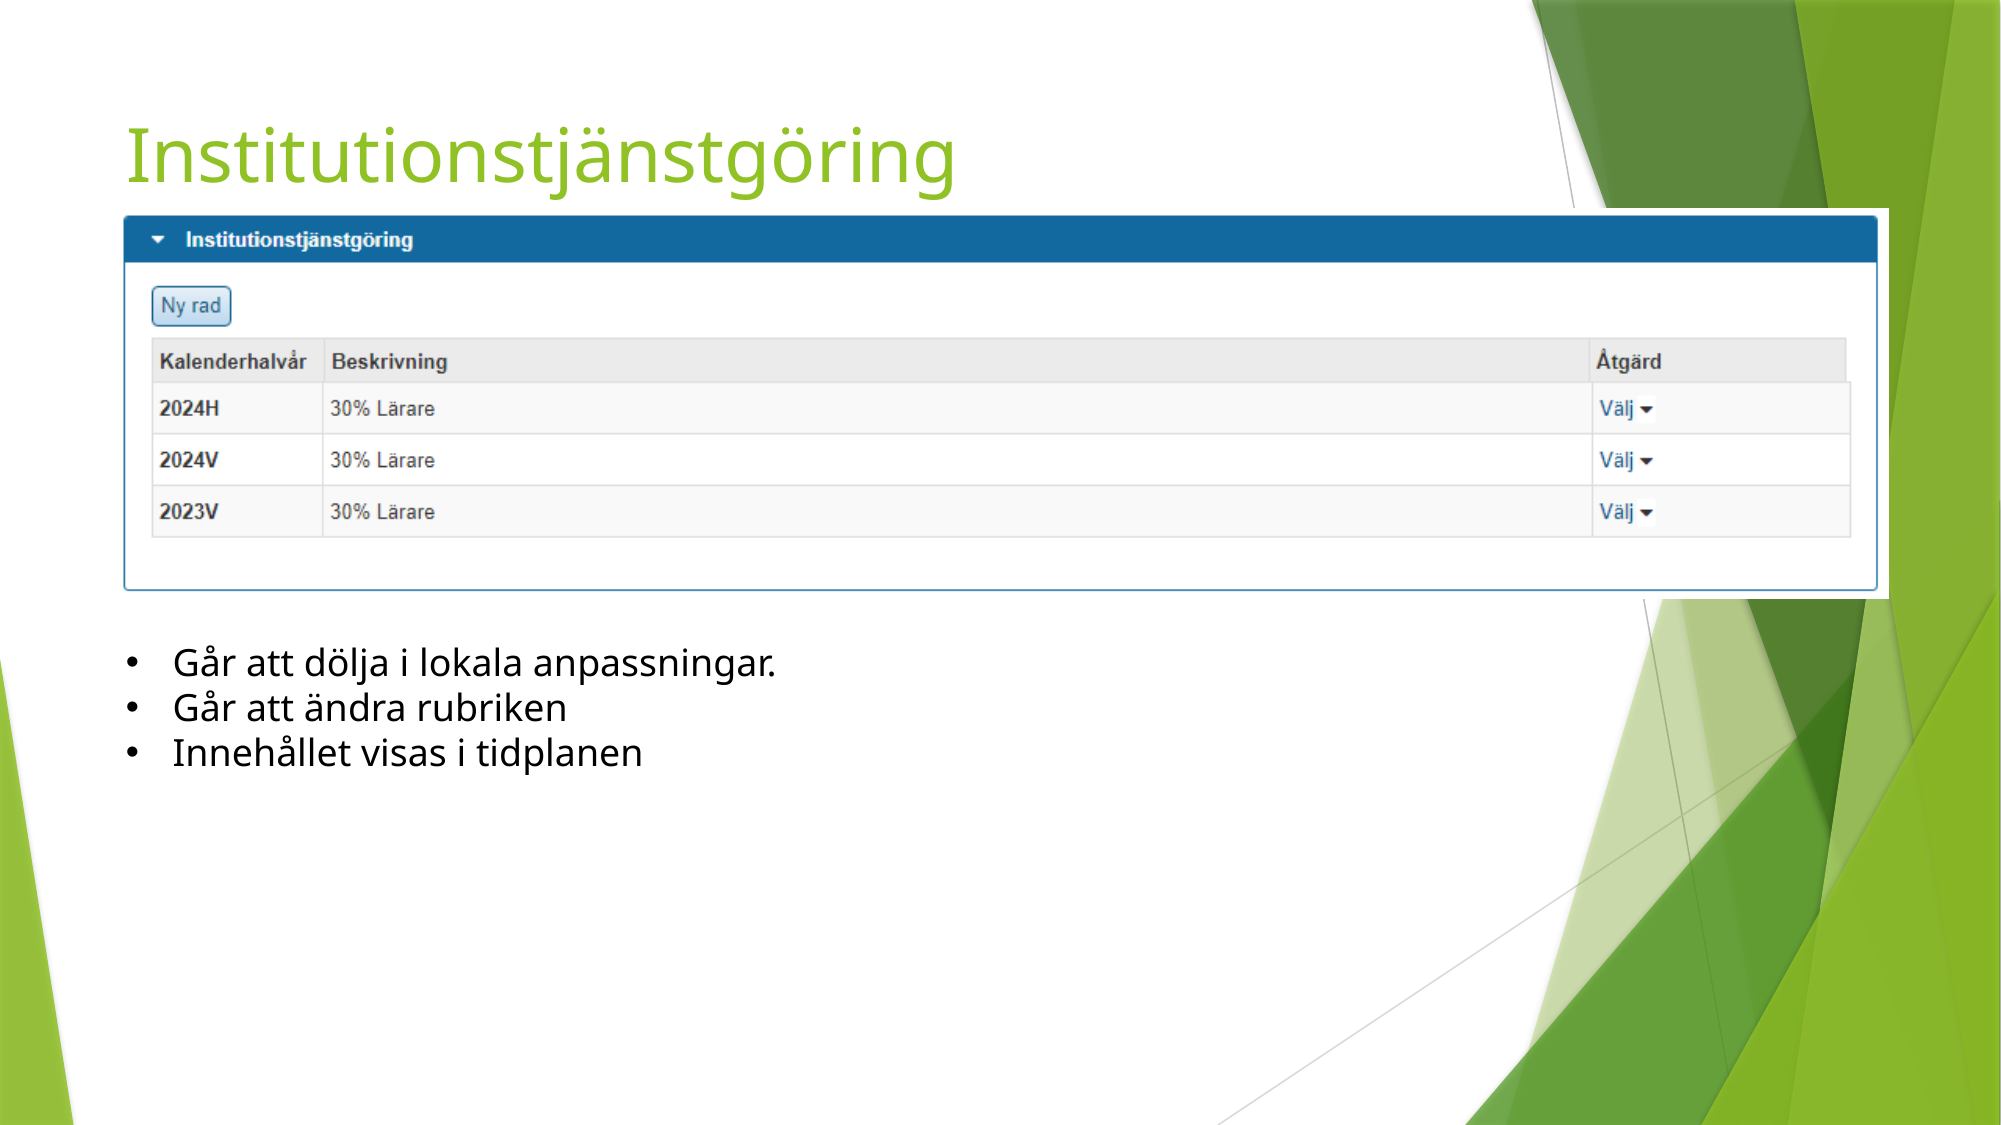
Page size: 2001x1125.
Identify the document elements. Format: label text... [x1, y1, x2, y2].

text_box Går att dölja i lokala anpassningar. Går att ändra rubriken Innehållet visas i tidplanen [111, 631, 1710, 782]
title Institutionstjänstgöring [111, 99, 1522, 317]
picture [116, 207, 1890, 600]
